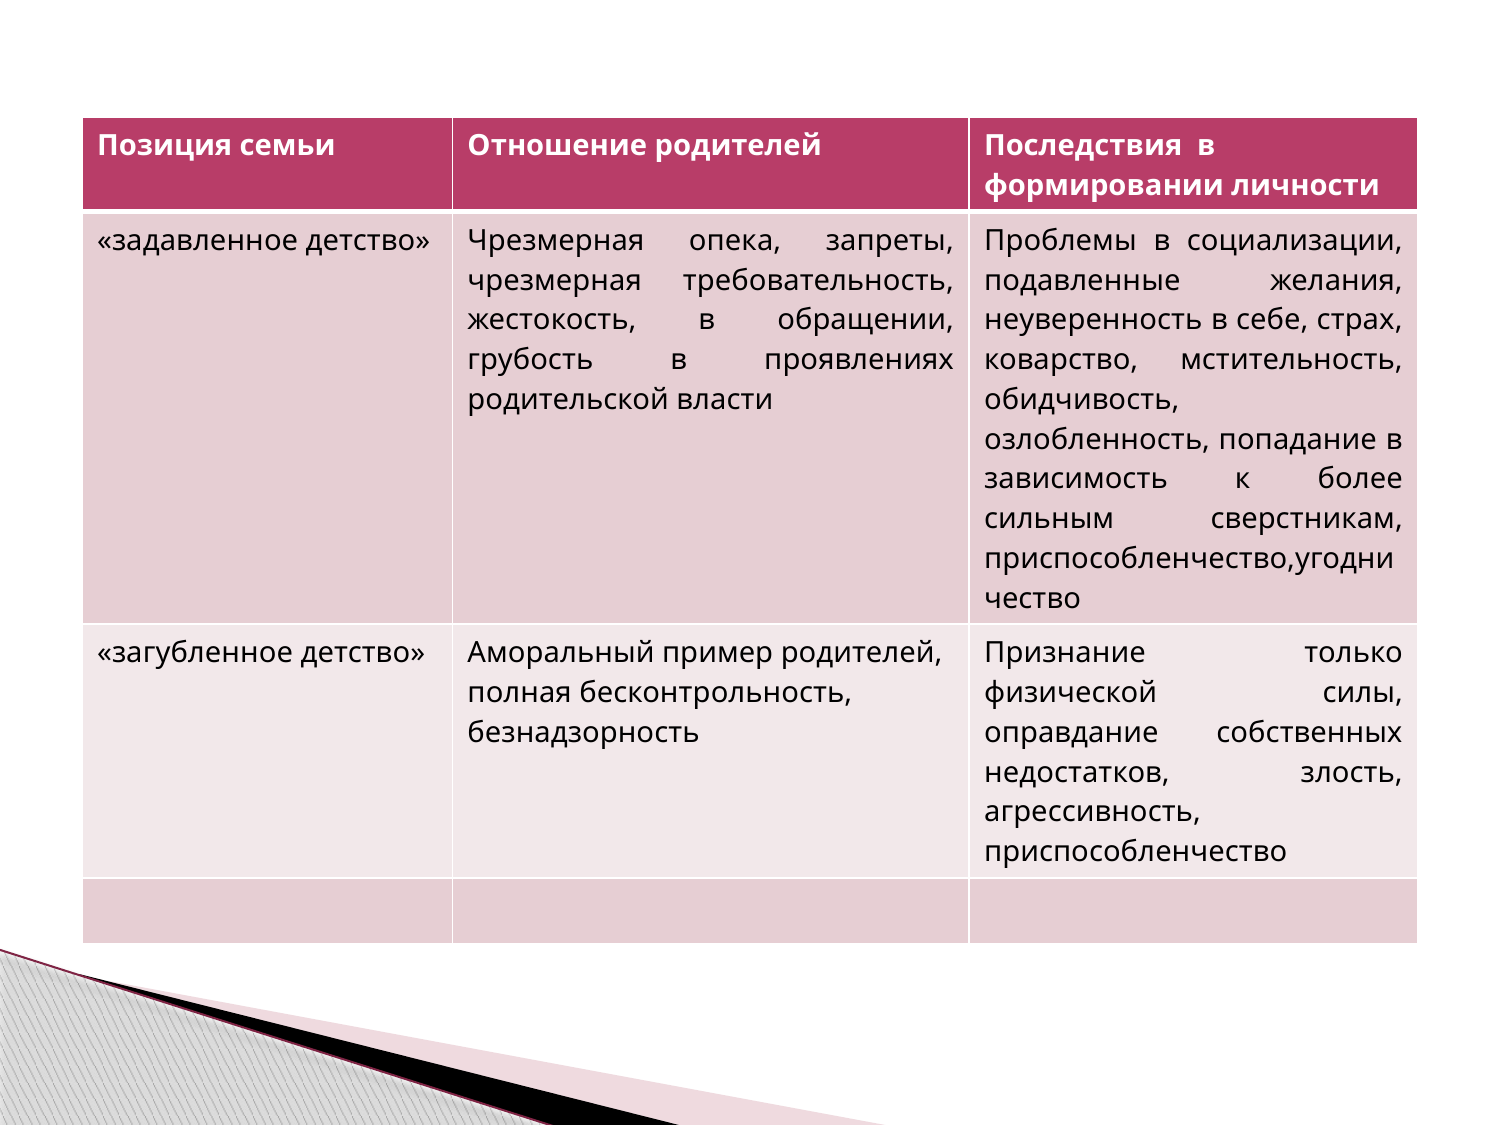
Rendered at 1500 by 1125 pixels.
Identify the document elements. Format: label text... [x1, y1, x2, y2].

table_cell «задавленное детство» [83, 214, 452, 623]
table_cell Чрезмерная опека, запреты, чрезмерная требовательность, жестокость, в обращении, грубость в проявлениях родительской власти [453, 214, 968, 623]
table_cell Проблемы в социализации, подавленные желания, неуверенность в себе, страх, коварство, мстительность, обидчивость, озлобленность, попадание в зависимость к более сильным сверстникам, приспособленчество,угодничество [970, 214, 1417, 623]
table_cell Признание только физической силы, оправдание собственных недостатков, злость, агрессивность, приспособленчество [970, 625, 1417, 877]
table_header Отношение родителей [453, 118, 968, 209]
table_header Последствия в формировании личности [970, 118, 1417, 209]
table_cell «загубленное детство» [83, 625, 452, 877]
table_cell [453, 879, 968, 943]
table_cell [83, 879, 452, 943]
table_cell [970, 879, 1417, 943]
table_header Позиция семьи [83, 118, 452, 209]
table_cell Аморальный пример родителей, полная бесконтрольность, безнадзорность [453, 625, 968, 877]
